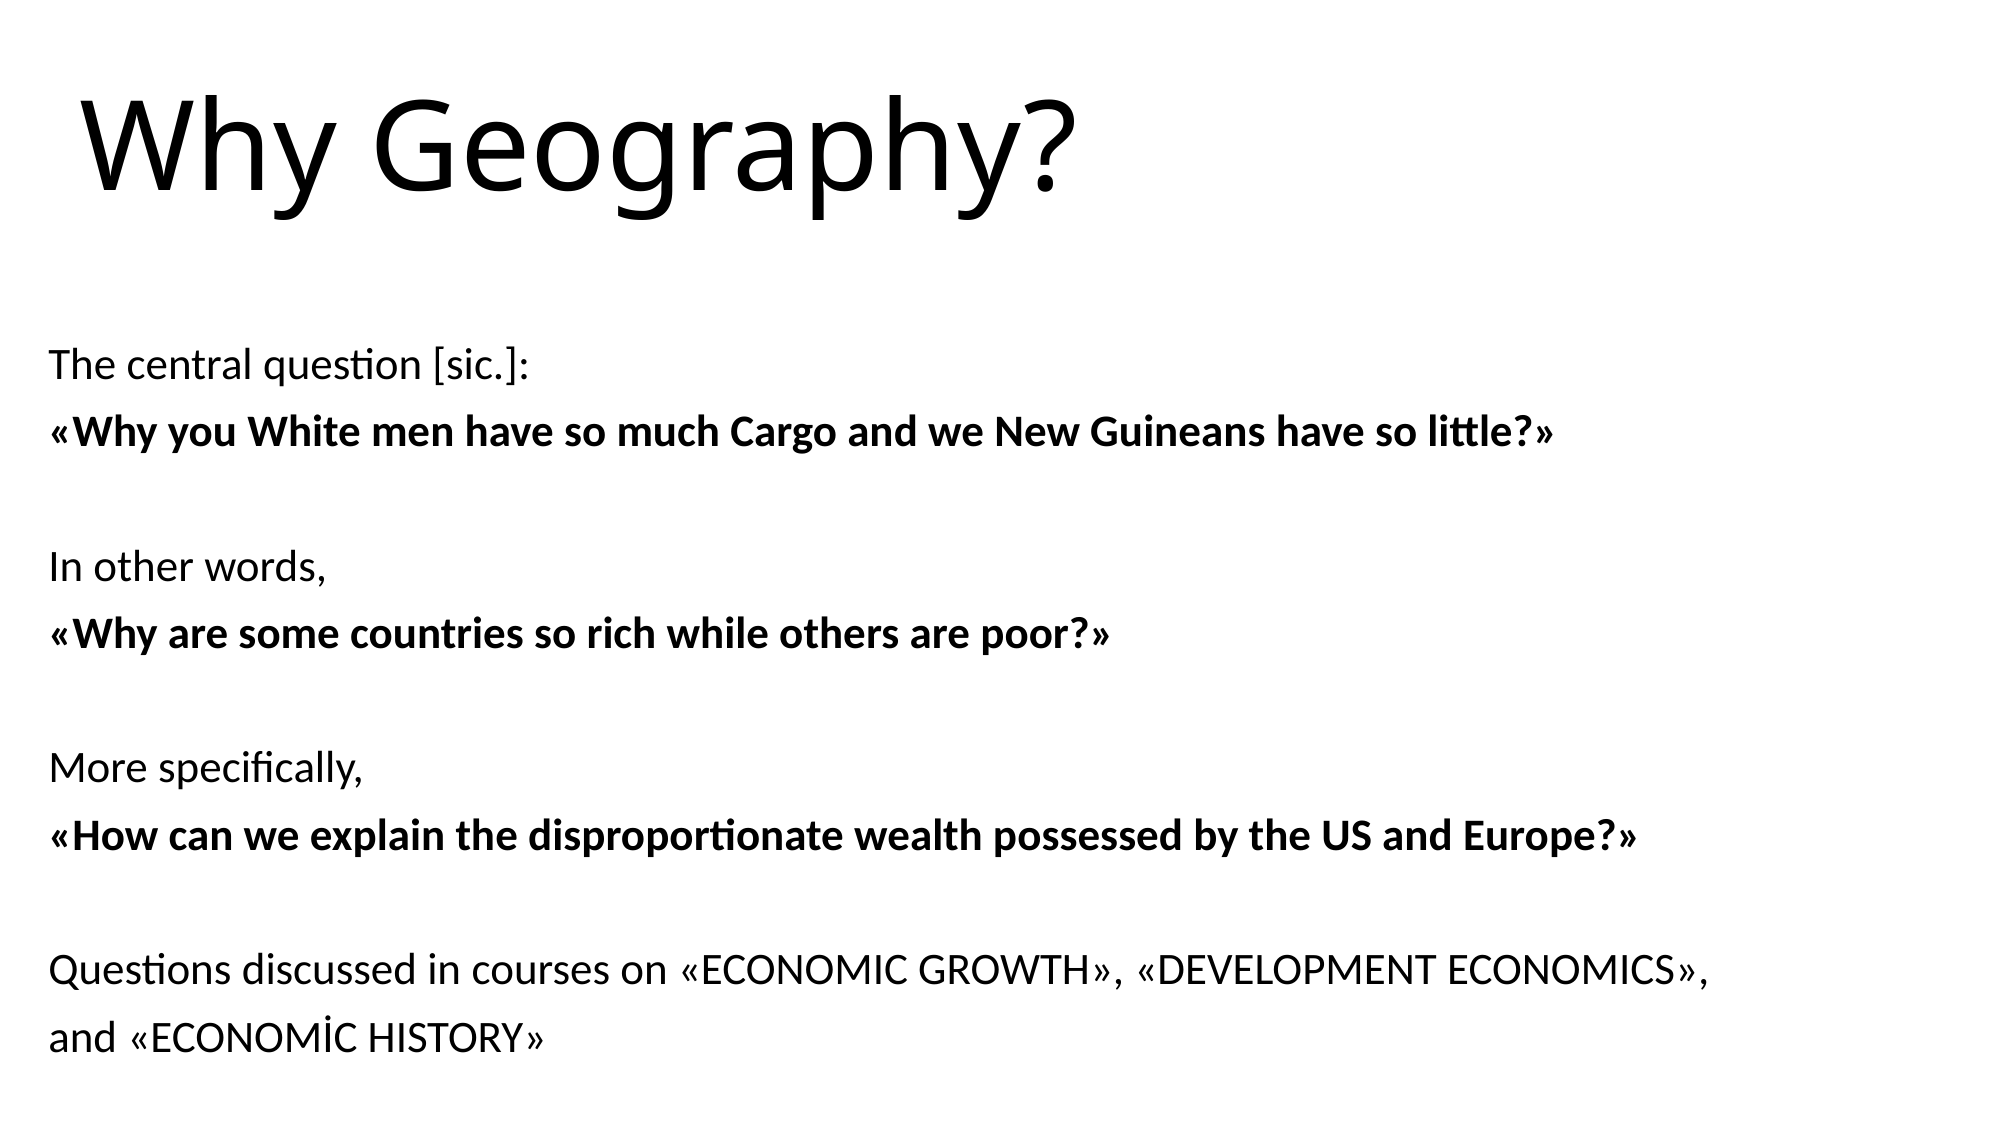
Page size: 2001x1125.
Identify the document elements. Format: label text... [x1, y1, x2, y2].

title Why Geography? [64, 29, 1975, 225]
subtitle The central question [sic.]: «Why you White men have so much Cargo and we New Guineans have so little?» In other words, «Why are some countries so rich while others are poor?» More specifically, «How can we explain the disproportionate wealth possessed by the US and Europe?» Questions discussed in courses on «ECONOMIC GROWTH», «DEVELOPMENT ECONOMICS», and «ECONOMİC HISTORY» [33, 260, 1975, 1078]
